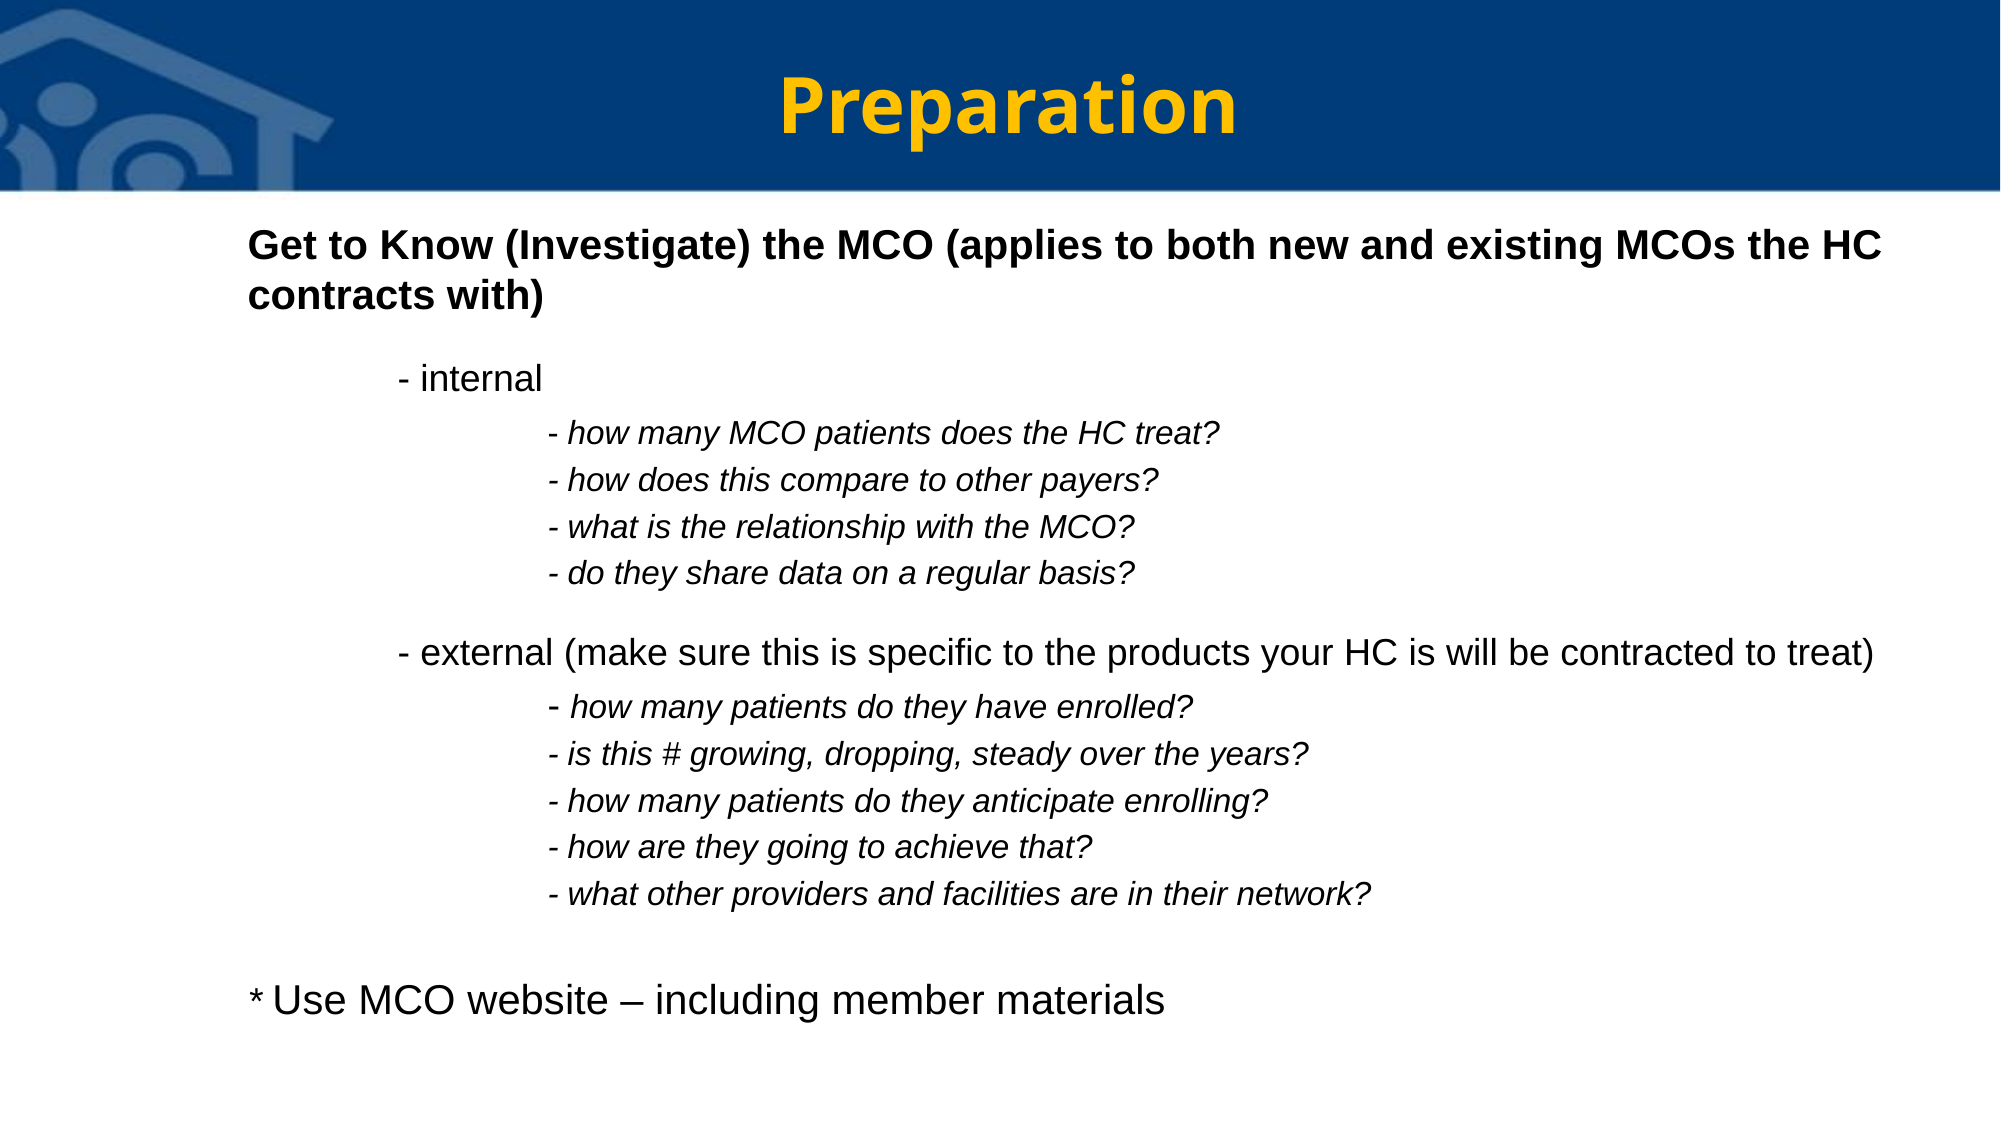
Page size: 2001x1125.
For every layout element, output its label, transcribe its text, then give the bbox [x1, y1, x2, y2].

title Preparation [199, 45, 1817, 159]
list Get to Know (Investigate) the MCO (applies to both new and existing MCOs the HC contracts with) - internal - how many MCO patients does the HC treat? - how does this compare to other payers? - what is the relationship with the MCO? - do they share data on a regular basis? - external (make sure this is specific to the products your HC is will be contracted to treat) - how many patients do they have enrolled? - is this # growing, dropping, steady over the years? - how many patients do they anticipate enrolling? - how are they going to achieve that? - what other providers and facilities are in their network? * Use MCO website – including member materials [232, 209, 1933, 861]
picture [0, 0, 2001, 1125]
